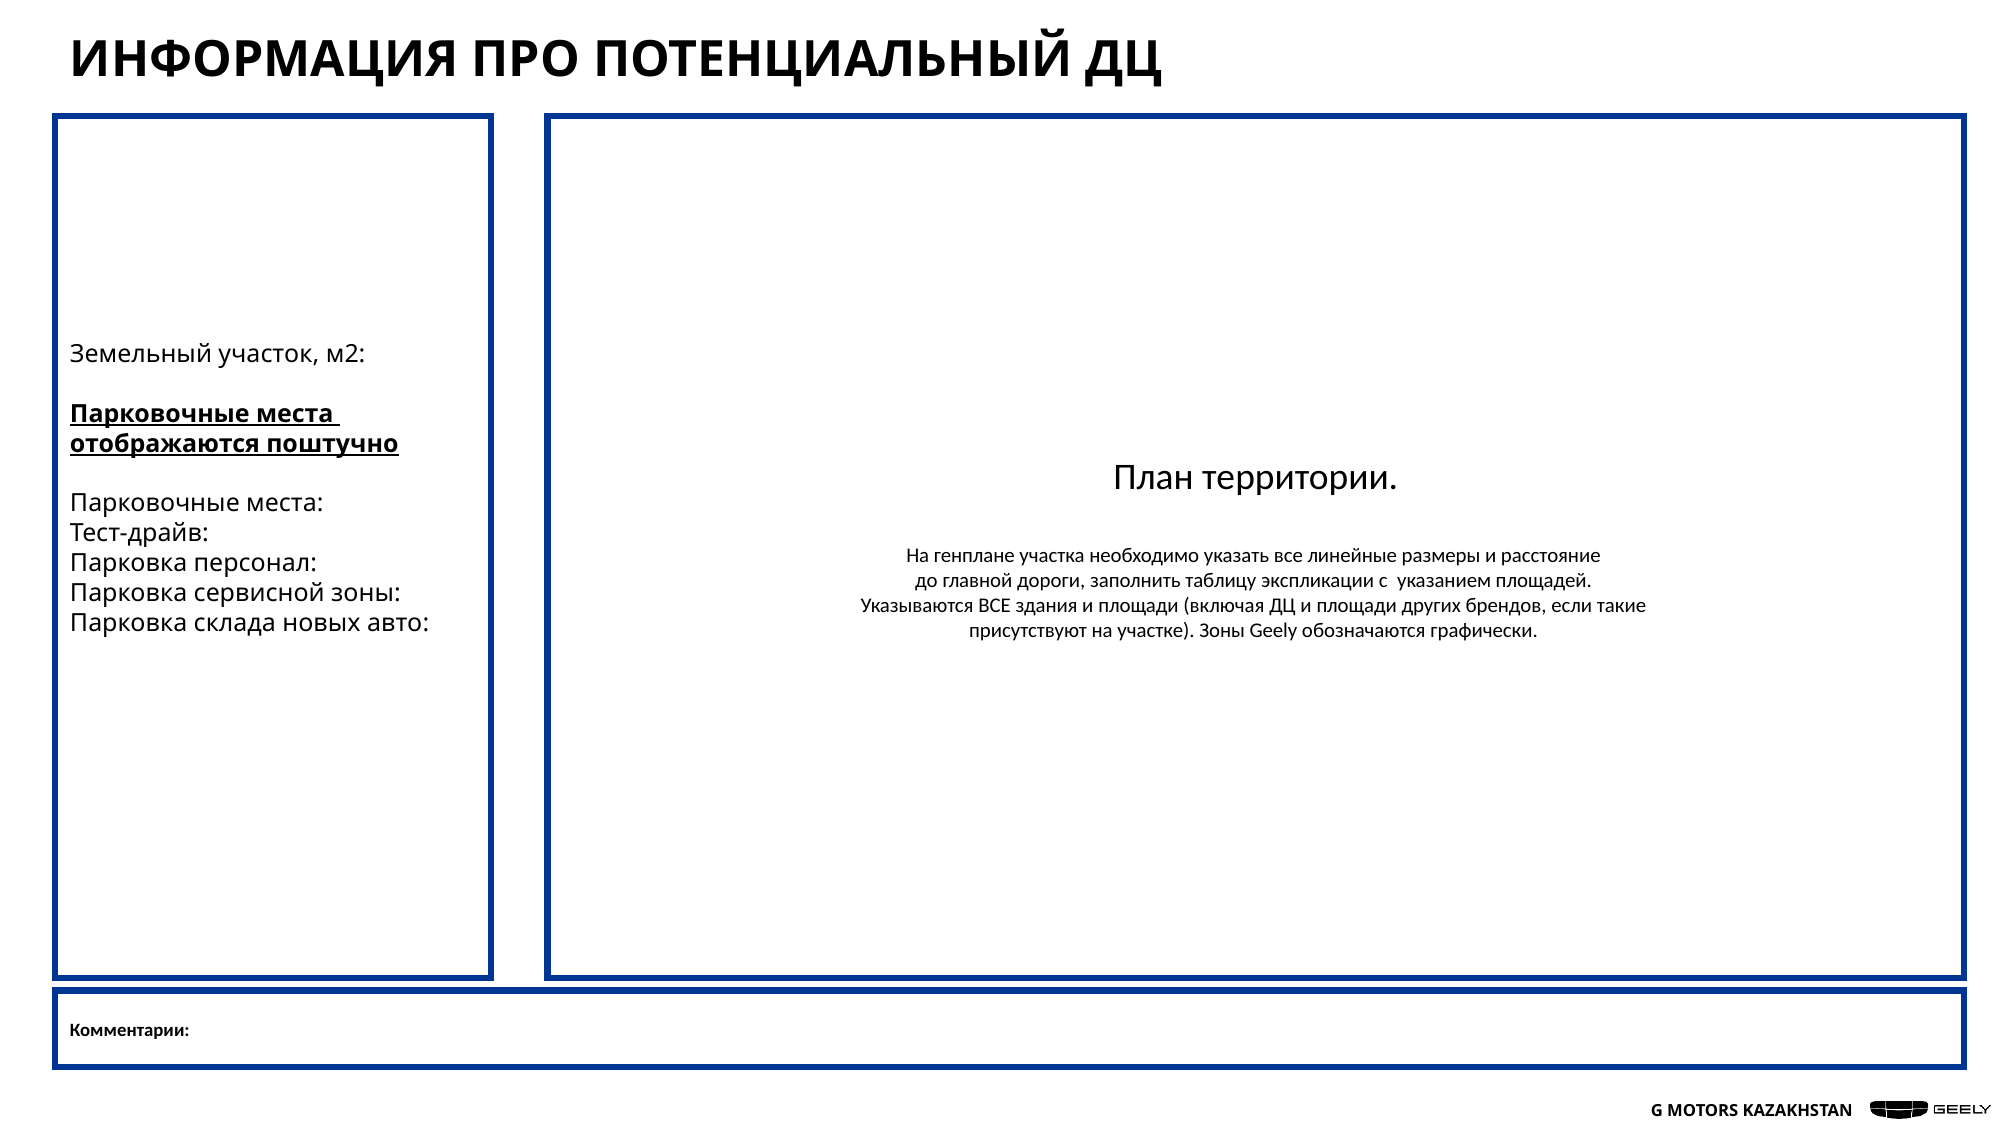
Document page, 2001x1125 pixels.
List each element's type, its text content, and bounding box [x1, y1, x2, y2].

text_box План территории. На генплане участка необходимо указать все линейные размеры и расстояние до главной дороги, заполнить таблицу экспликации с указанием площадей. Указываются ВСЕ здания и площади (включая ДЦ и площади других брендов, если такие присутствуют на участке). Зоны Geely обозначаются графически. [547, 115, 1965, 979]
picture [1870, 1101, 1991, 1119]
text_box ИНФОРМАЦИЯ ПРО ПОТЕНЦИАЛЬНЫЙ ДЦ [55, 19, 1967, 95]
text_box Земельный участок, м2: Парковочные места отображаются поштучно Парковочные места: Тест-драйв: Парковка персонал: Парковка сервисной зоны: Парковка склада новых авто: [54, 115, 492, 979]
text_box G MOTORS KAZAKHSTAN [1636, 1092, 1878, 1125]
text_box Комментарии: [54, 989, 1965, 1068]
